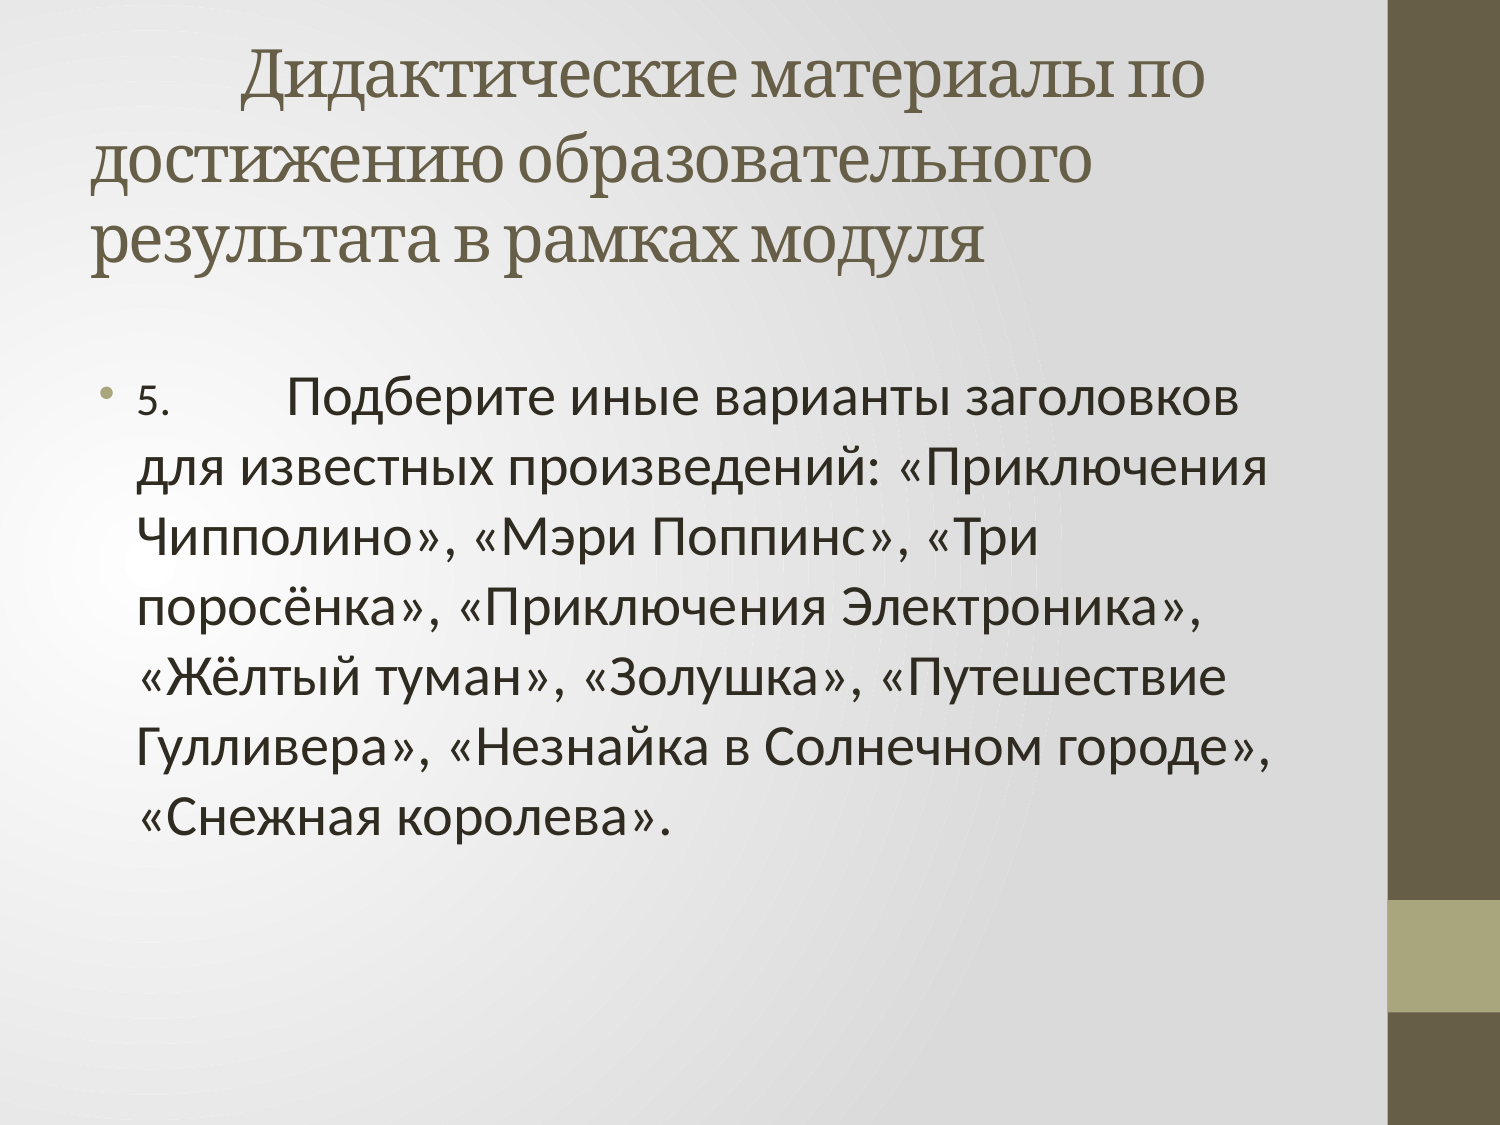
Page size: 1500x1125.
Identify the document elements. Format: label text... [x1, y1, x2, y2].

list 5. Подберите иные варианты заголовков для известных произведений: «Приключения Чипполино», «Мэри Поппинс», «Три поросёнка», «Приключения Электроника», «Жёлтый туман», «Золушка», «Путешествие Гулливера», «Незнайка в Солнечном городе», «Снежная королева». [64, 349, 1315, 1125]
title Дидактические материалы по достижению образовательного результата в рамках модуля [75, 45, 1325, 233]
